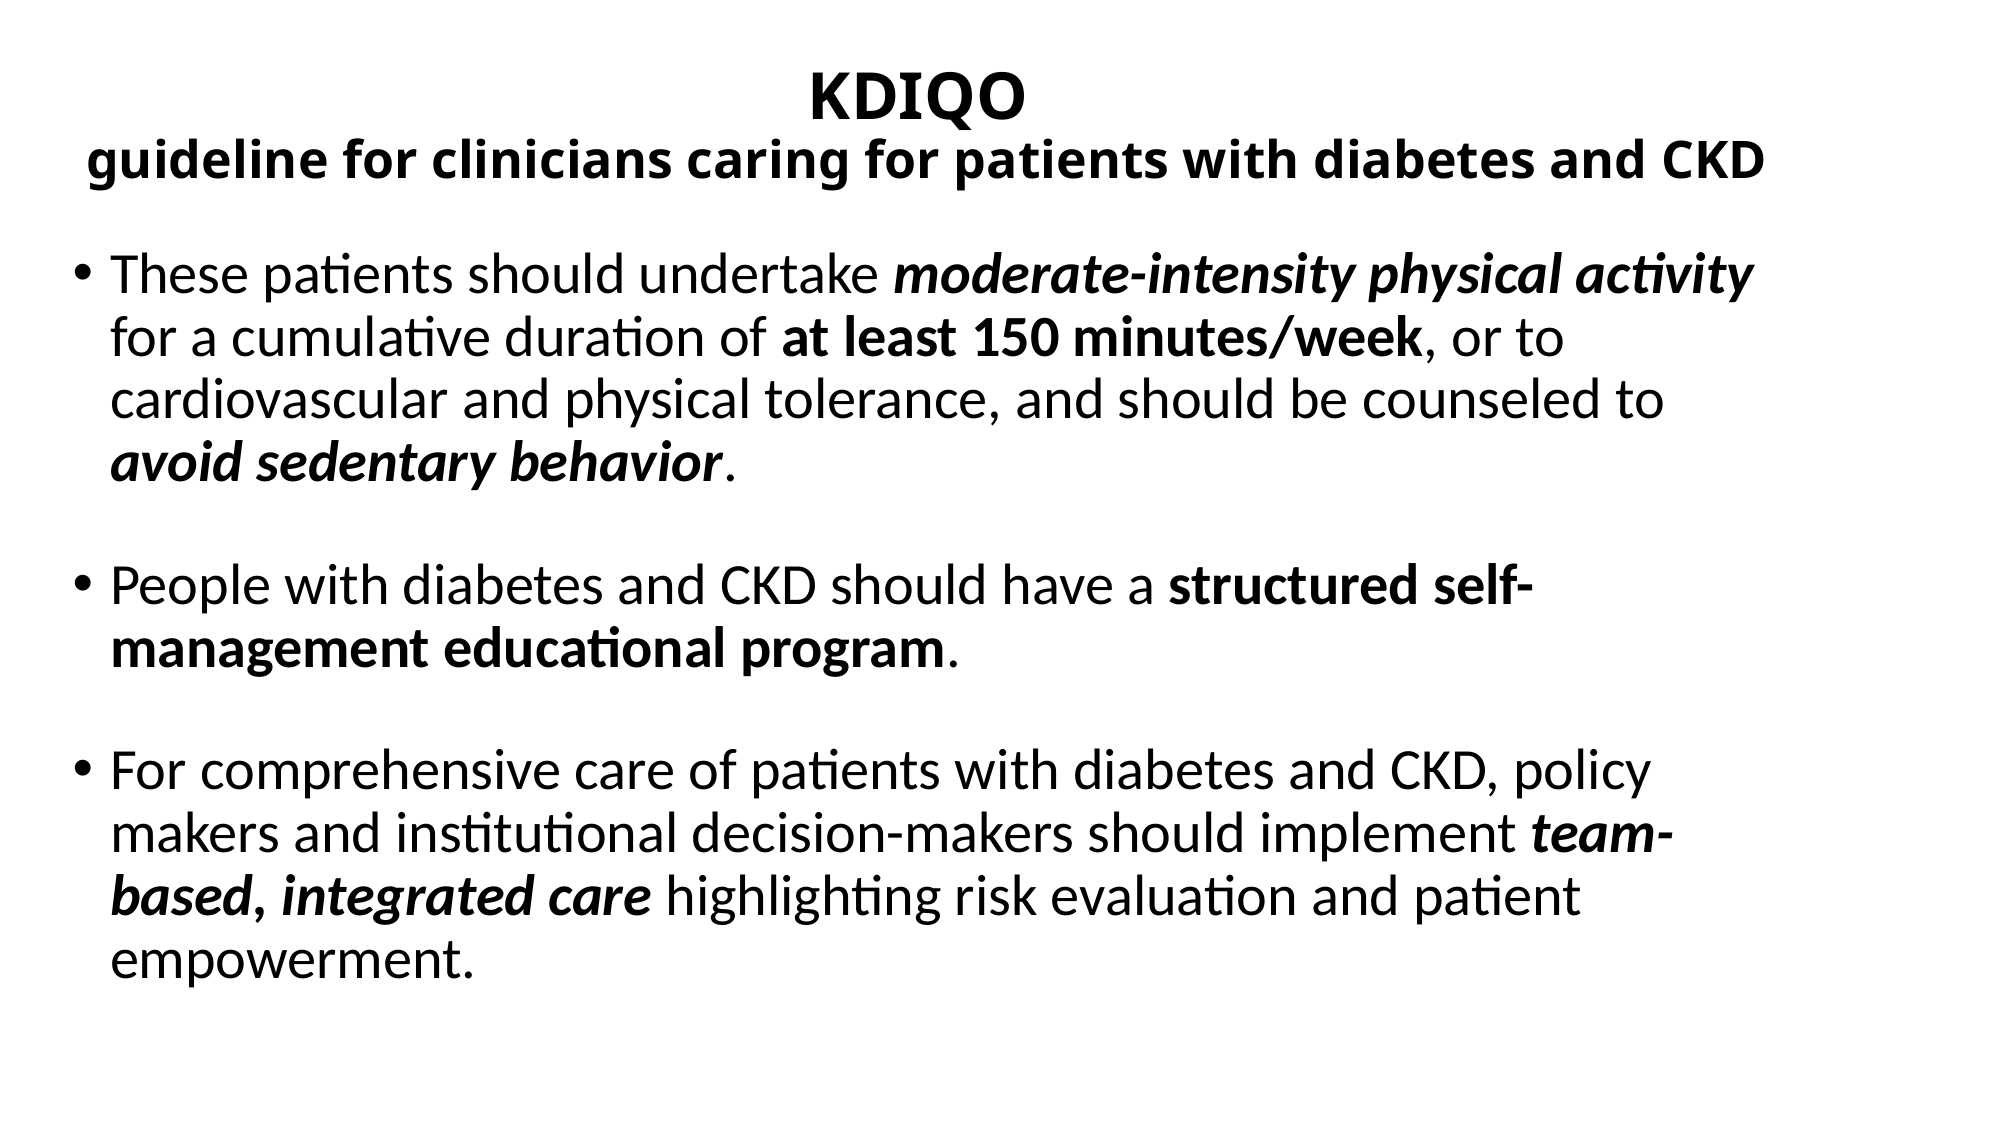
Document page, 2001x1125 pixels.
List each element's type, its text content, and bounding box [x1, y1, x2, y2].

list These patients should undertake moderate-intensity physical activity for a cumulative duration of at least 150 minutes/week, or to cardiovascular and physical tolerance, and should be counseled to avoid sedentary behavior. People with diabetes and CKD should have a structured self-management educational program. For comprehensive care of patients with diabetes and CKD, policy makers and institutional decision-makers should implement team-based, integrated care highlighting risk evaluation and patient empowerment. [57, 235, 1800, 1078]
title KDIQO guideline for clinicians caring for patients with diabetes and CKD [69, 47, 1800, 206]
